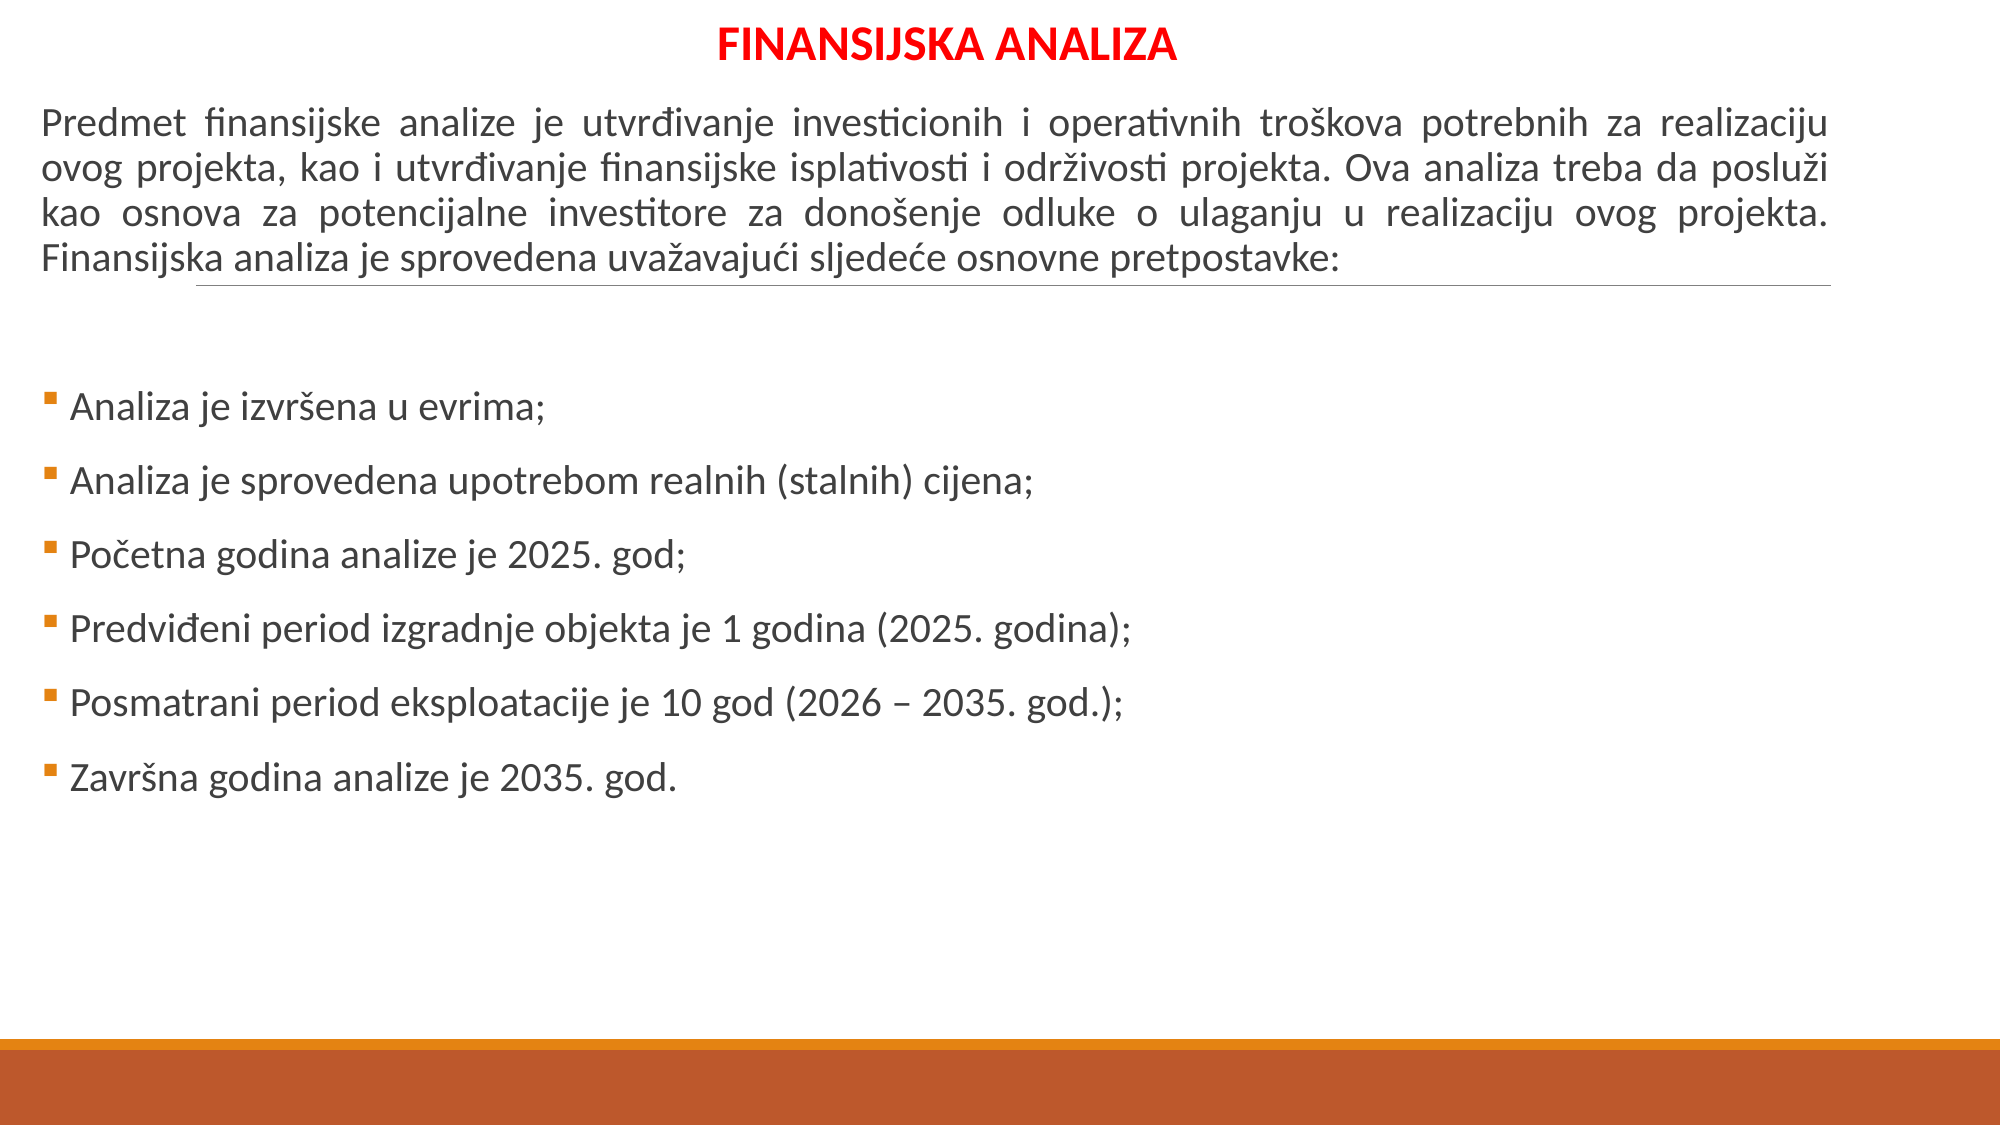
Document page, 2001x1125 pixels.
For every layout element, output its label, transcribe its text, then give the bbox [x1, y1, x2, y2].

list FINANSIJSKA ANALIZA Predmet finansijske analize je utvrđivanje investicionih i operativnih troškova potrebnih za realizaciju ovog projekta, kao i utvrđivanje finansijske isplativosti i održivosti projekta. Ova analiza treba da posluži kao osnova za potencijalne investitore za donošenje odluke o ulaganju u realizaciju ovog projekta. Finansijska analiza je sprovedena uvažavajući sljedeće osnovne pretpostavke: Analiza je izvršena u evrima; Analiza je sprovedena upotrebom realnih (stalnih) cijena; Početna godina analize je 2025. god; Predviđeni period izgradnje objekta je 1 godina (2025. godina); Posmatrani period eksploatacije je 10 god (2026 – 2035. god.); Završna godina analize je 2035. god. [41, 9, 1830, 963]
